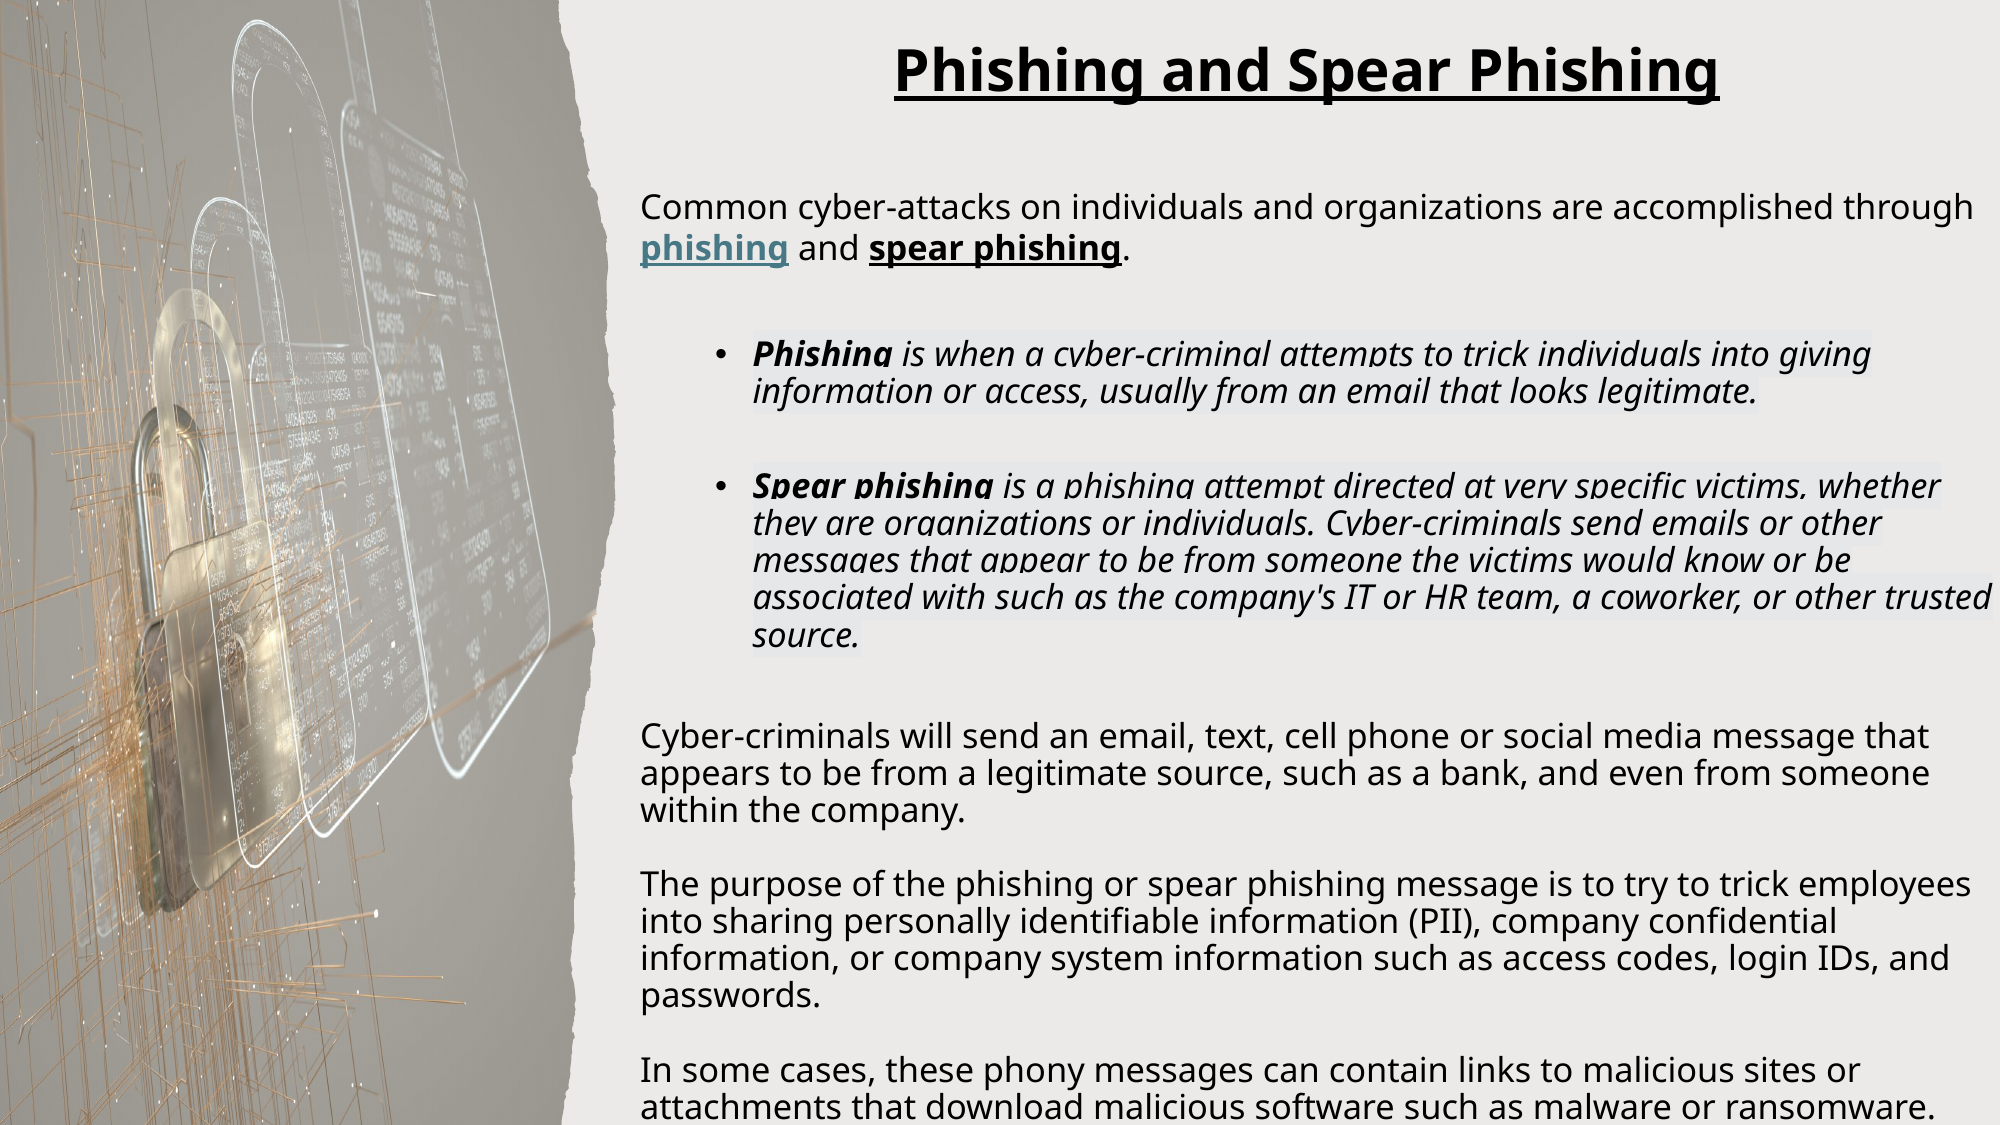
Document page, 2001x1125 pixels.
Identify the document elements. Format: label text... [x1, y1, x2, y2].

text_box [617, 0, 2000, 1125]
list Common cyber-attacks on individuals and organizations are accomplished through phishing and spear phishing. Phishing is when a cyber-criminal attempts to trick individuals into giving information or access, usually from an email that looks legitimate. Spear phishing is a phishing attempt directed at very specific victims, whether they are organizations or individuals. Cyber-criminals send emails or other messages that appear to be from someone the victims would know or be associated with such as the company's IT or HR team, a coworker, or other trusted source. Cyber-criminals will send an email, text, cell phone or social media message that appears to be from a legitimate source, such as a bank, and even from someone within the company. The purpose of the phishing or spear phishing message is to try to trick employees into sharing personally identifiable information (PII), company confidential information, or company system information such as access codes, login IDs, and passwords. In some cases, these phony messages can contain links to malicious sites or attachments that download malicious software such as malware or ransomware. [625, 182, 2000, 1125]
picture [0, 0, 617, 1125]
title Phishing and Spear Phishing [634, 17, 1980, 182]
